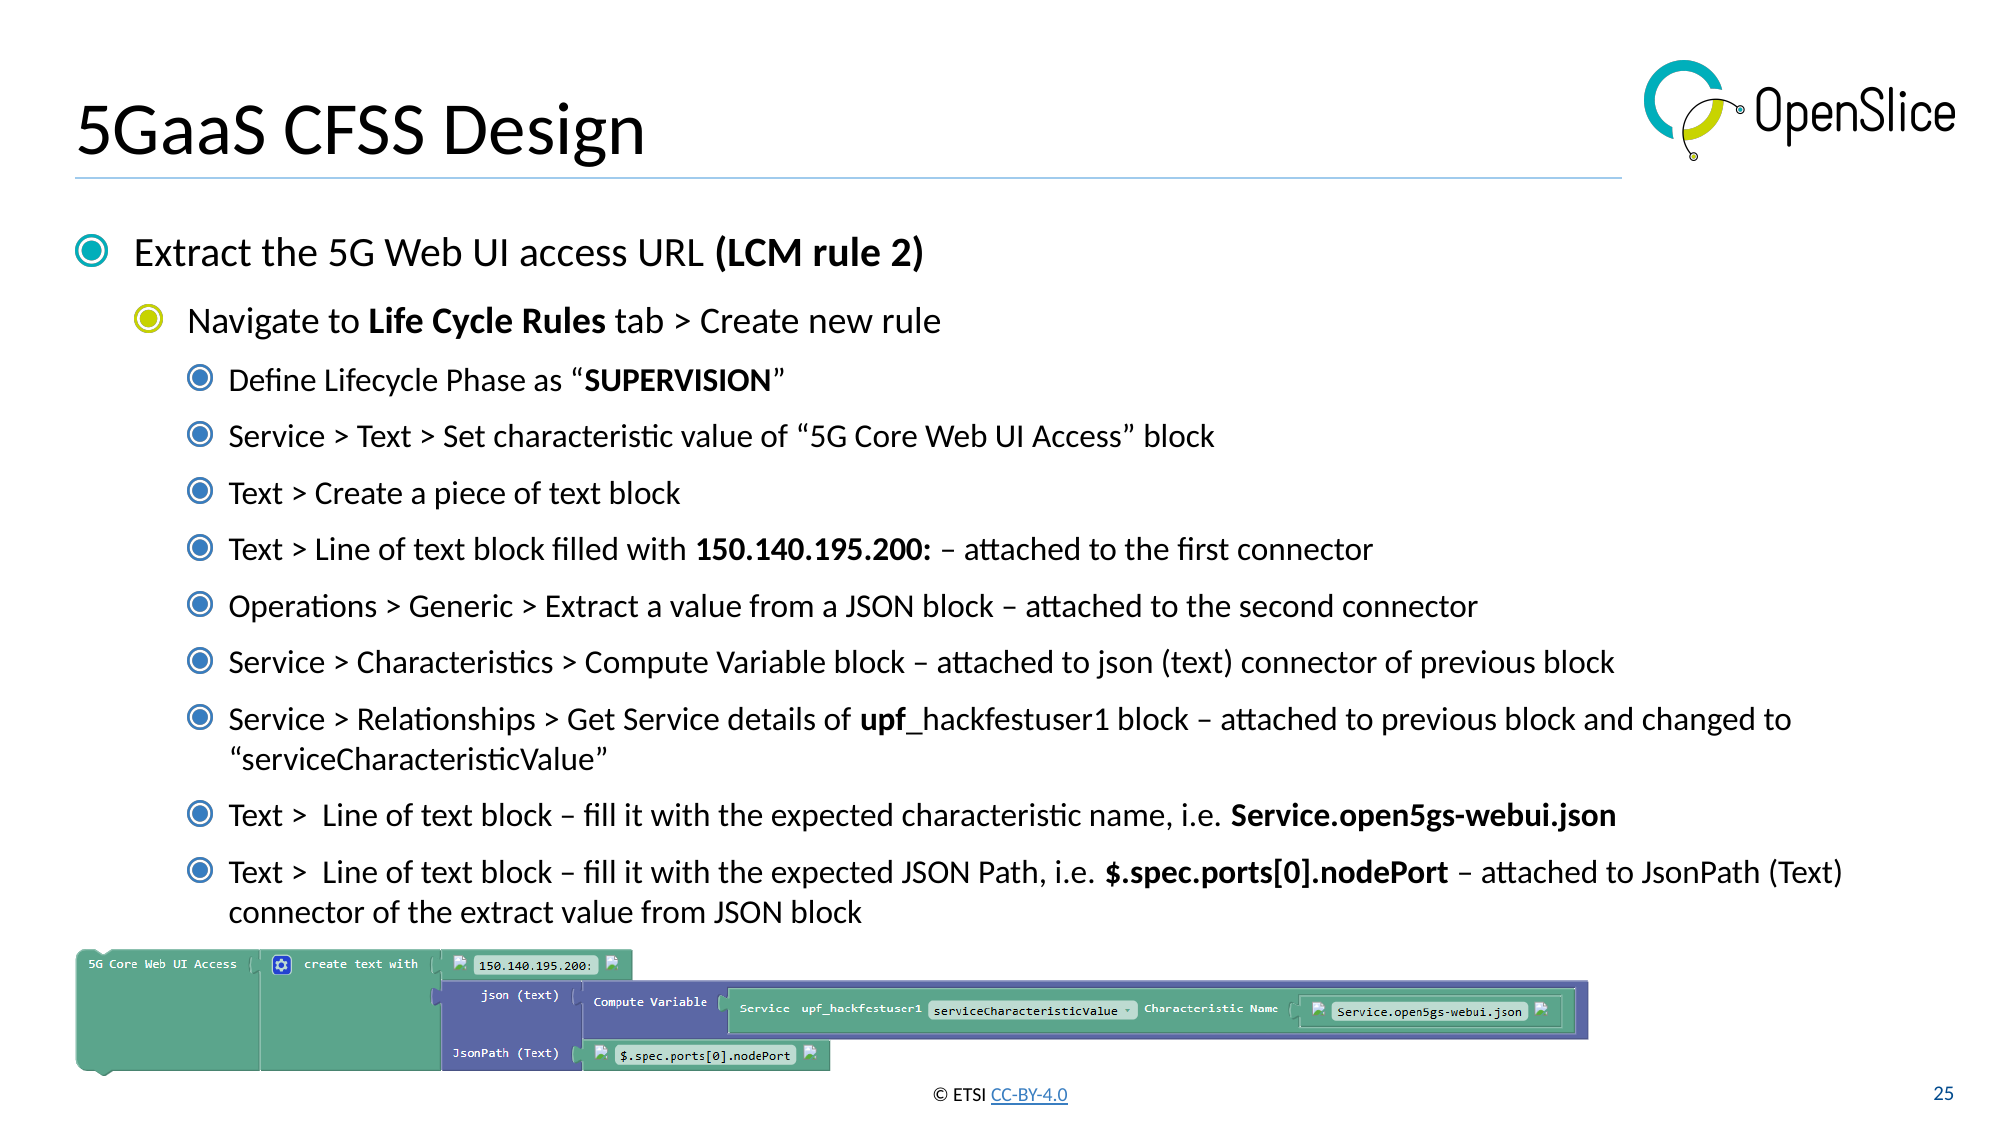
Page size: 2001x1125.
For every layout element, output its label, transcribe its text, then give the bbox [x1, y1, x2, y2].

picture [75, 234, 108, 267]
slide_number 25 [1895, 1073, 1955, 1112]
picture [74, 941, 1589, 1077]
picture [187, 857, 213, 883]
picture [187, 477, 213, 504]
picture [187, 534, 213, 561]
picture [187, 591, 213, 617]
picture [187, 364, 213, 391]
picture [1644, 60, 1955, 161]
title 5GaaS CFSS Design [75, 85, 1623, 171]
picture [187, 647, 213, 674]
picture [134, 304, 163, 333]
list Extract the 5G Web UI access URL (LCM rule 2) Navigate to Life Cycle Rules tab > Create new rule Define Lifecycle Phase as “SUPERVISION” Service > Text > Set characteristic value of “5G Core Web UI Access” block Text > Create a piece of text block Text > Line of text block filled with 150.140.195.200: – attached to the first connector Operations > Generic > Extract a value from a JSON block – attached to the second connector Service > Characteristics > Compute Variable block – attached to json (text) connector of previous block Service > Relationships > Get Service details of upf_hackfestuser1 block – attached to previous block and changed to “serviceCharacteristicValue” Text > Line of text block – fill it with the expected characteristic name, i.e. Service.open5gs-webui.json Text > Line of text block – fill it with the expected JSON Path, i.e. $.spec.ports[0].nodePort – attached to JsonPath (Text) connector of the extract value from JSON block [75, 225, 1955, 837]
picture [187, 704, 213, 730]
picture [187, 800, 213, 827]
picture [187, 421, 213, 447]
